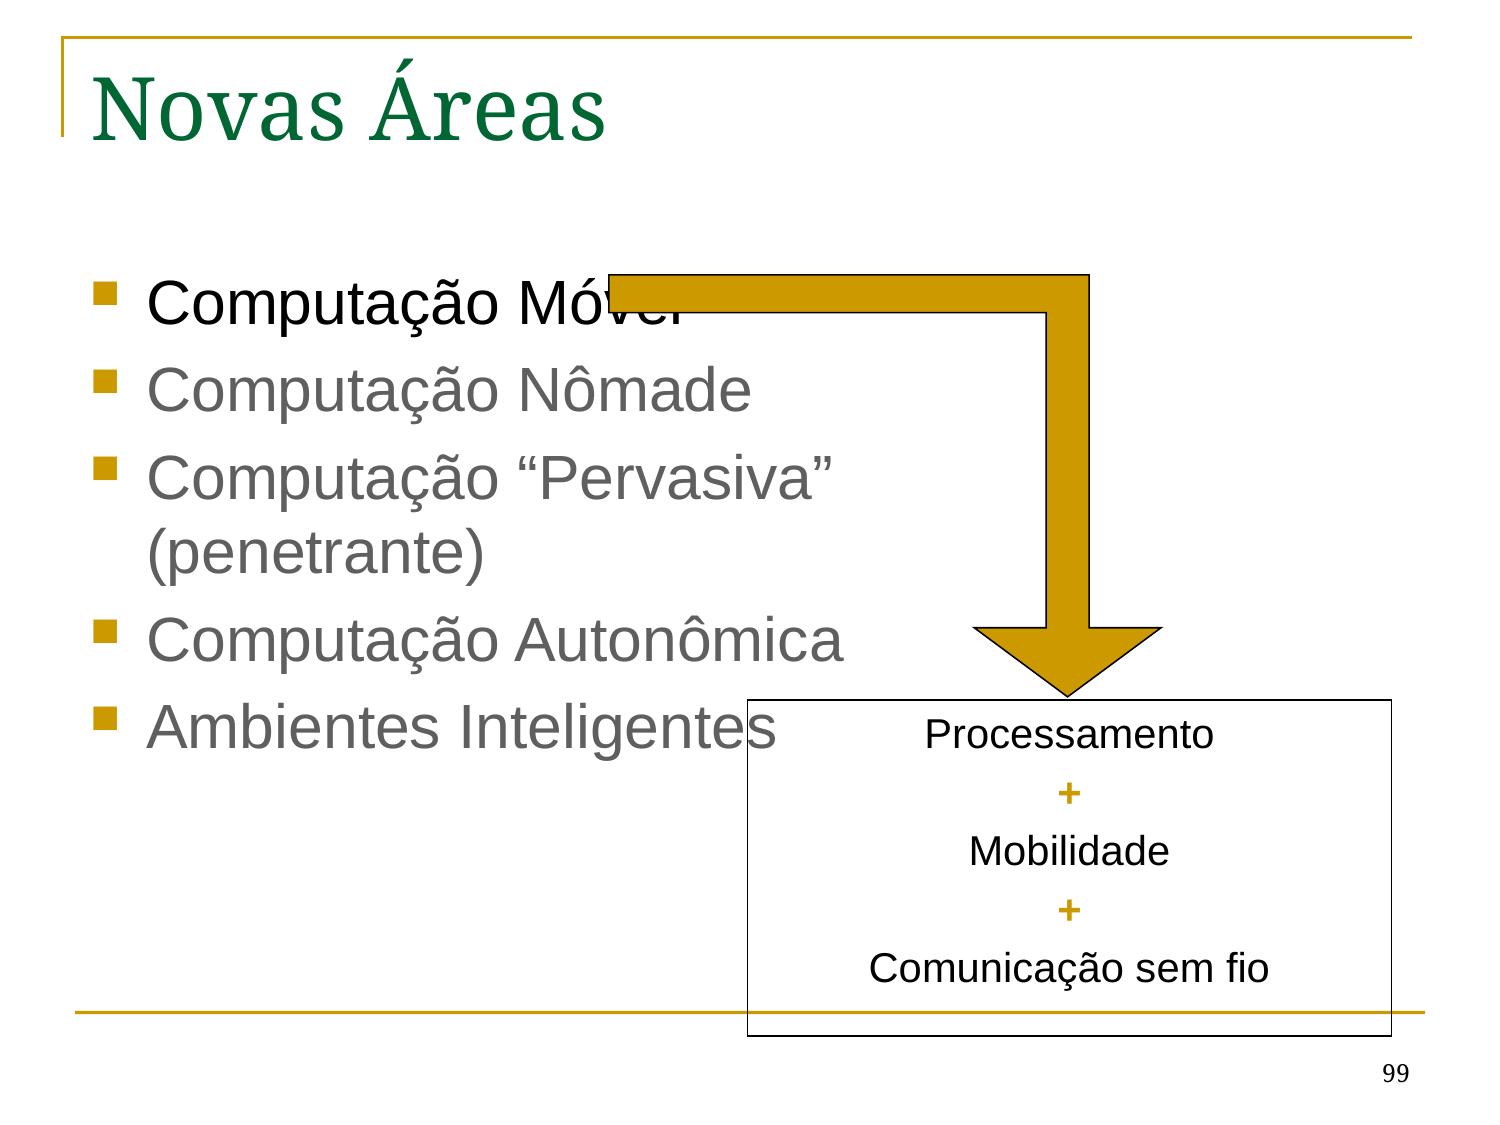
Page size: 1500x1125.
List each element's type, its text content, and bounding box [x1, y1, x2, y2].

text_box [269, 466, 300, 528]
list Computação Móvel Computação Nômade Computação “Pervasiva” (penetrante) Computação Autonômica Ambientes Inteligentes [74, 253, 1039, 649]
slide_number 99 [1074, 1023, 1426, 1100]
text_box Processamento + Mobilidade + Comunicação sem fio [747, 699, 1392, 1036]
title Novas Áreas [74, 45, 1426, 233]
text_box [608, 274, 1162, 697]
